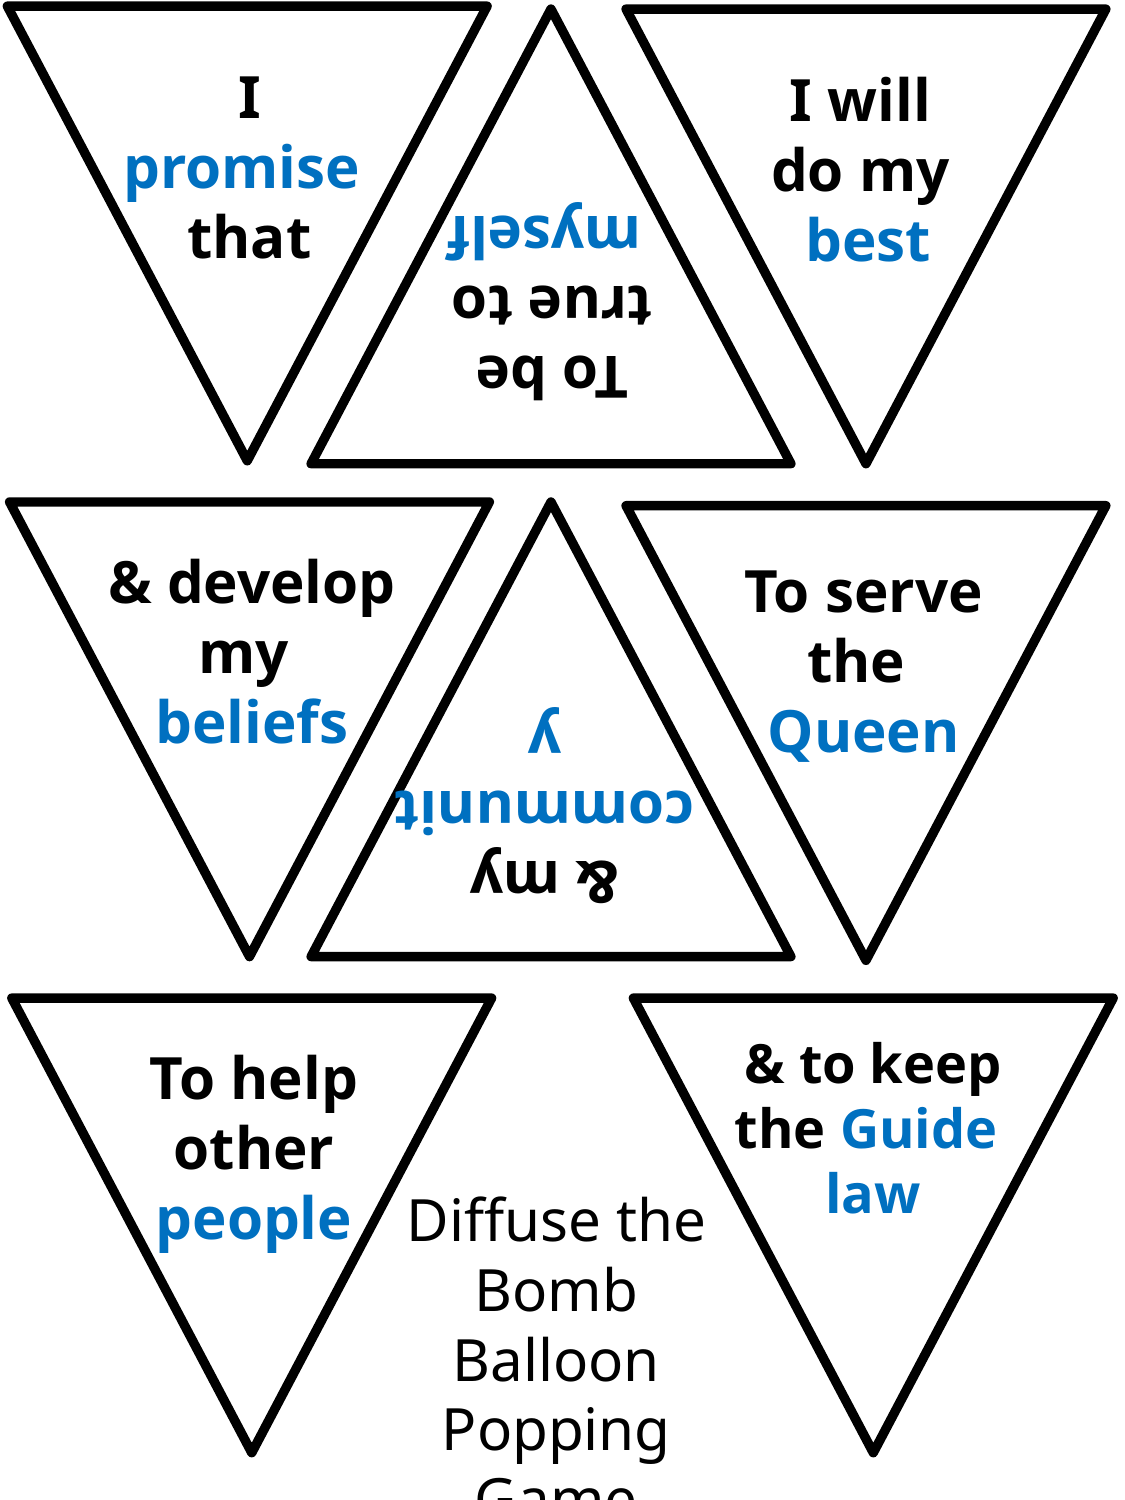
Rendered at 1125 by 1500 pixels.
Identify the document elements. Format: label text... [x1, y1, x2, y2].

text_box [624, 6, 1108, 147]
text_box [9, 995, 494, 1136]
text_box [147, 1259, 357, 1455]
text_box [631, 995, 1116, 1132]
text_box [309, 812, 793, 959]
text_box & develop my beliefs [80, 537, 423, 763]
text_box To serve the Queen [692, 546, 1035, 772]
text_box [144, 763, 355, 959]
text_box I will do my best [696, 55, 1040, 281]
text_box [443, 499, 659, 702]
text_box [148, 278, 347, 463]
text_box & my community [373, 702, 717, 928]
text_box [5, 4, 490, 145]
text_box [7, 499, 492, 640]
text_box [767, 281, 965, 466]
text_box [624, 503, 1108, 645]
text_box [754, 1232, 993, 1455]
text_box [449, 6, 653, 197]
text_box To be true to myself [373, 197, 717, 423]
text_box [764, 772, 968, 963]
text_box Diffuse the Bomb Balloon Popping Game [361, 1175, 751, 1500]
text_box & to keep the Guide law [701, 1021, 1045, 1232]
text_box I promise that [78, 53, 421, 278]
text_box [309, 319, 793, 466]
text_box To help other people [82, 1033, 426, 1259]
